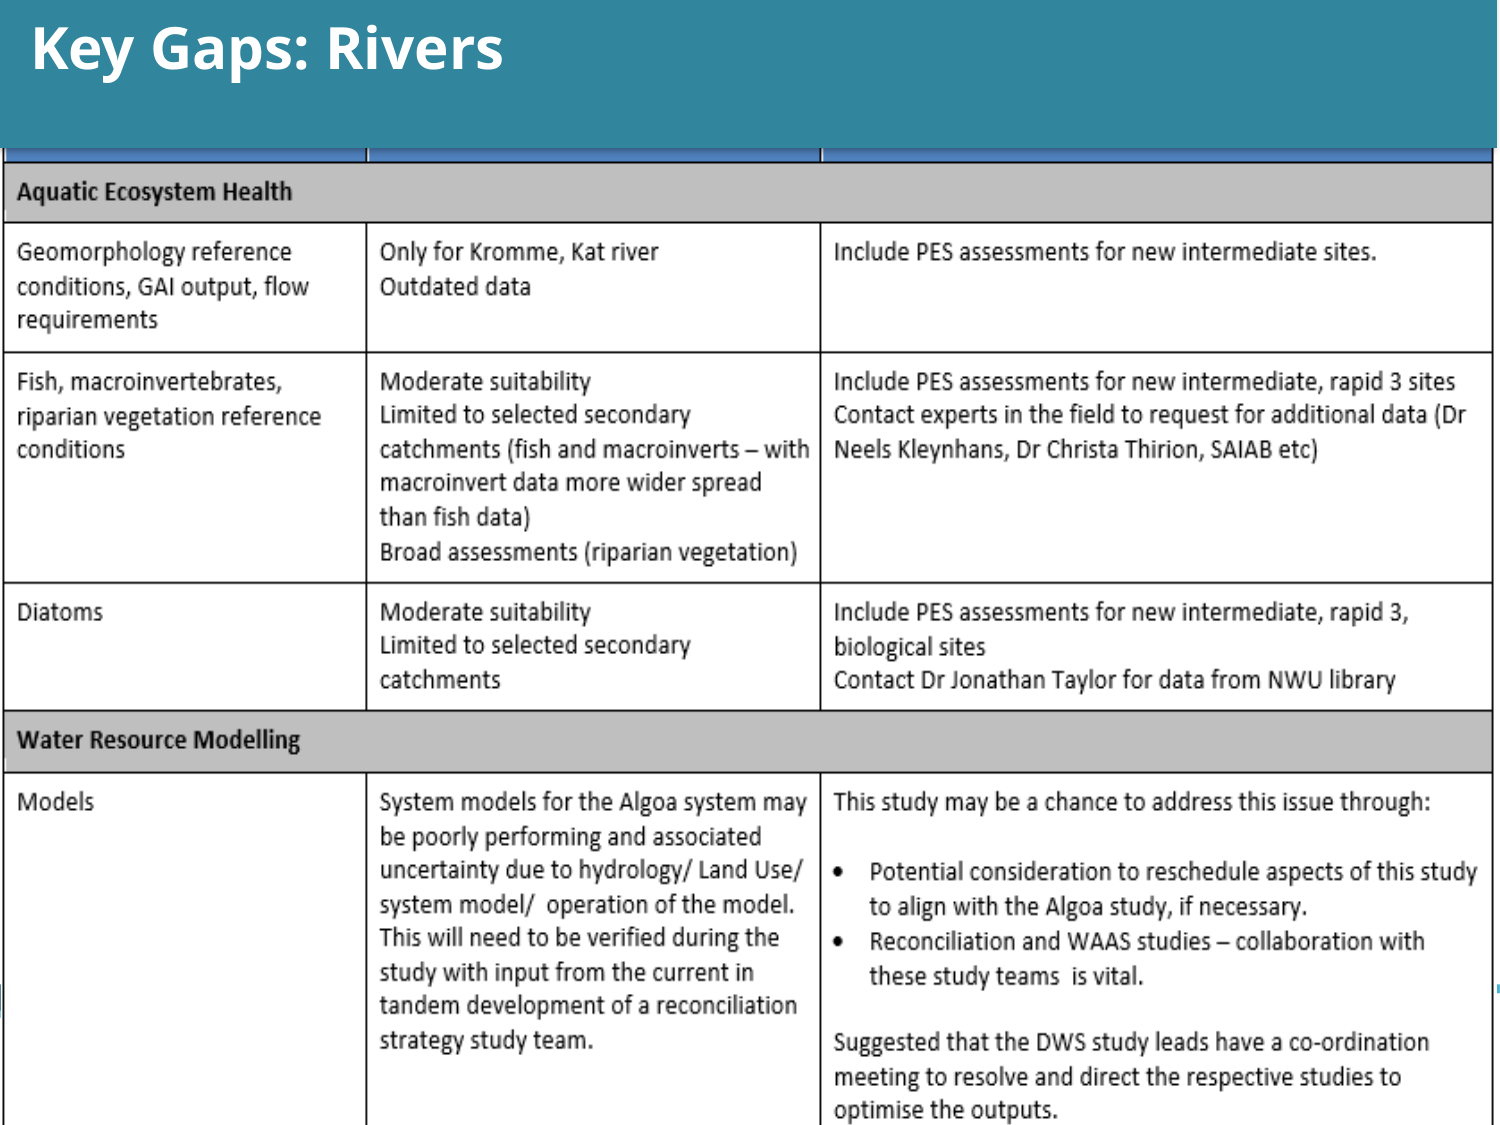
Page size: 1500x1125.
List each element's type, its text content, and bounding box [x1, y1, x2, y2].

title Key Gaps: Rivers [0, 0, 1497, 101]
picture [0, 101, 1500, 1125]
